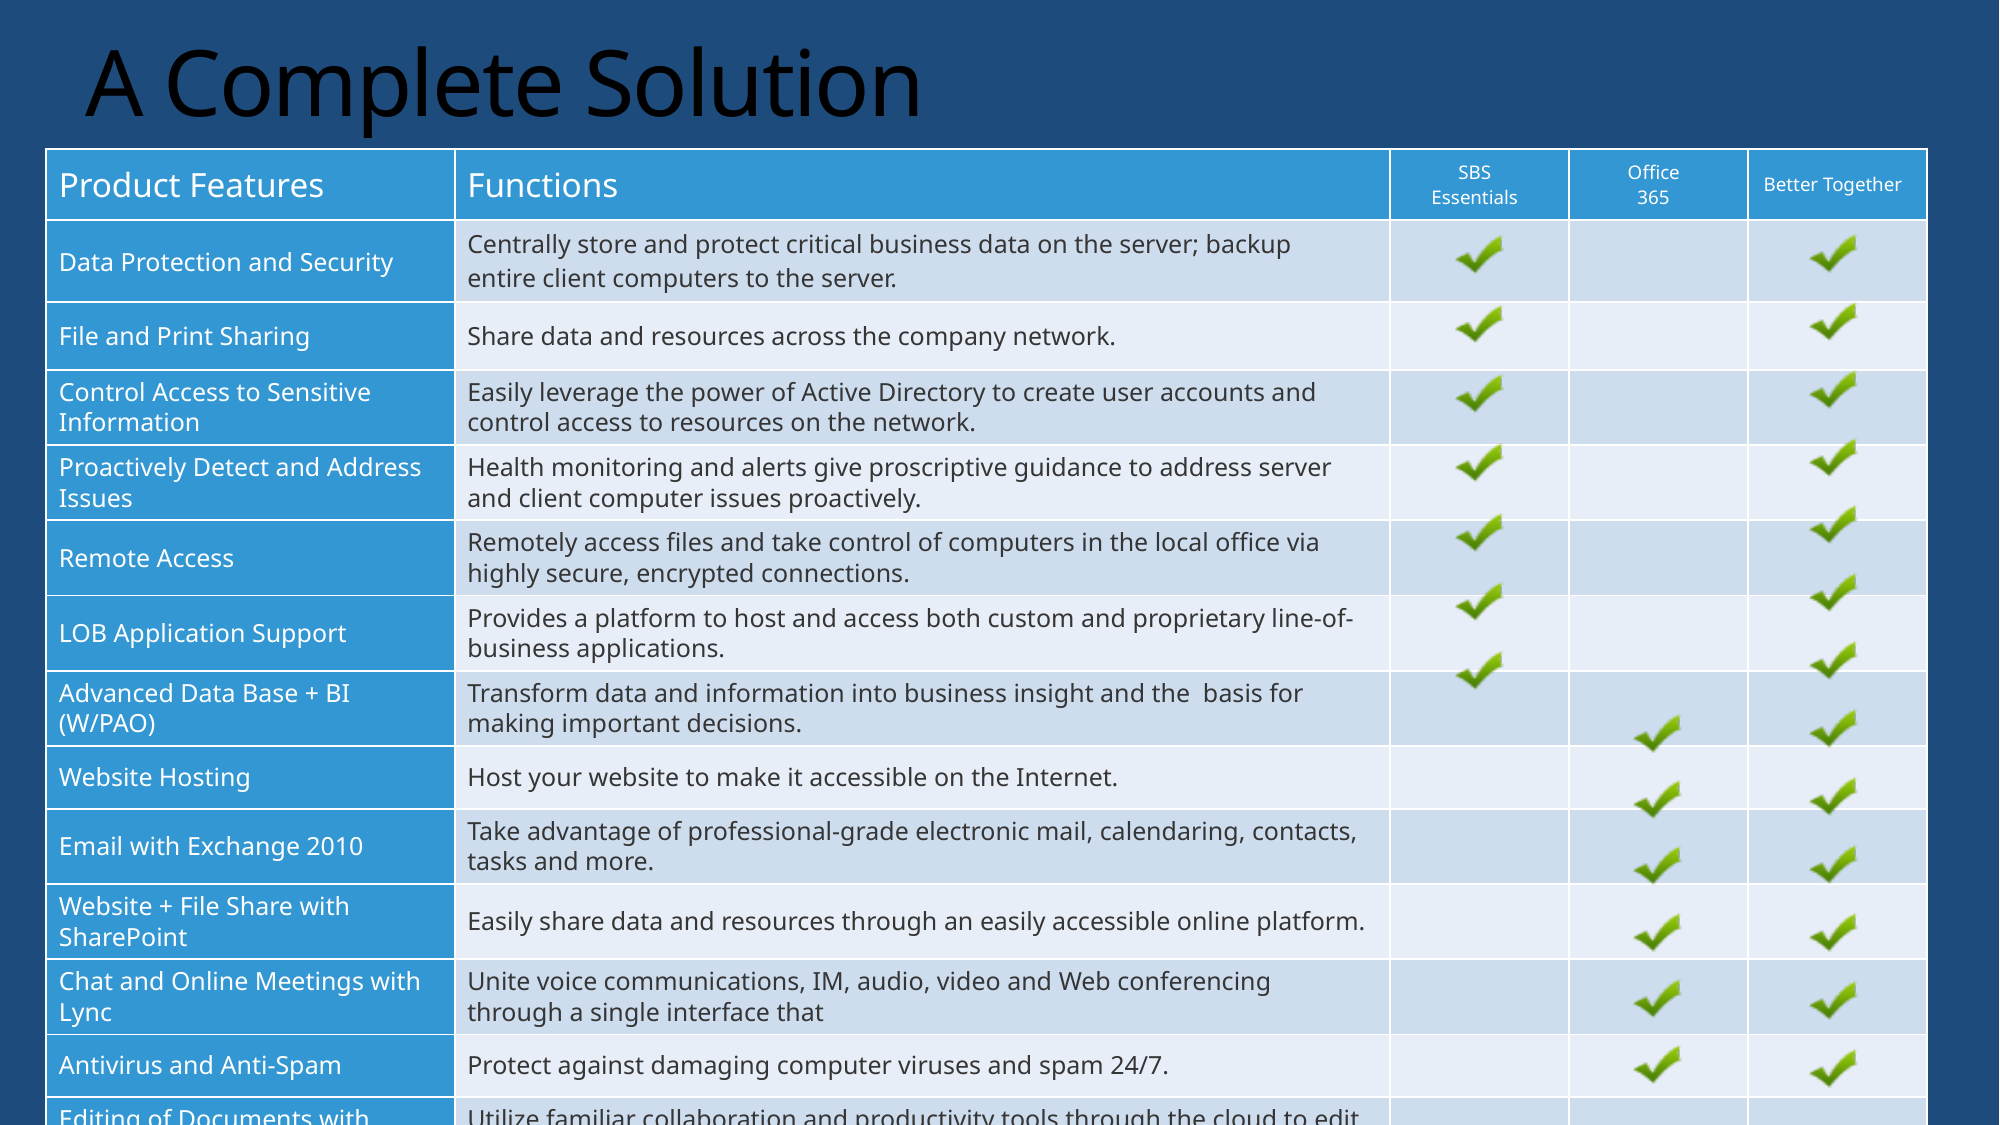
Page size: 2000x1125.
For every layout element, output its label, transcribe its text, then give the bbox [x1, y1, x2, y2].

table_cell [1570, 810, 1747, 883]
table_cell [1570, 885, 1747, 958]
picture [1633, 713, 1684, 754]
table_cell [1391, 446, 1568, 519]
table_cell [1749, 303, 1926, 369]
table_cell [1749, 446, 1926, 519]
table_cell Editing of Documents with Office Web Apps [47, 1098, 454, 1125]
table_cell [1391, 747, 1568, 808]
table_cell [1570, 672, 1747, 745]
table_cell [1570, 303, 1747, 369]
table_cell [1749, 521, 1926, 595]
picture [1809, 504, 1860, 545]
table_header SBS Essentials [1391, 150, 1568, 219]
picture [1809, 980, 1860, 1020]
table_cell [1749, 371, 1926, 444]
table_cell Share data and resources across the company network. [456, 303, 1389, 369]
table_cell Chat and Online Meetings with Lync [47, 960, 454, 1034]
picture [1454, 303, 1506, 344]
table_cell Health monitoring and alerts give proscriptive guidance to address server and client computer issues proactively. [456, 446, 1389, 519]
table_cell Advanced Data Base + BI (W/PAO) [47, 672, 454, 745]
picture [1633, 1044, 1684, 1084]
picture [1809, 912, 1860, 952]
table_cell [1749, 810, 1926, 883]
table_cell Email with Exchange 2010 [47, 810, 454, 883]
picture [1809, 368, 1860, 409]
picture [1454, 373, 1506, 413]
title A Complete Solution [85, 37, 1914, 138]
picture [1809, 233, 1860, 273]
table_cell [1570, 747, 1747, 808]
table_cell [1391, 960, 1568, 1034]
table_cell [1391, 221, 1568, 301]
table_cell Control Access to Sensitive Information [47, 371, 454, 444]
table_cell [1391, 810, 1568, 883]
table_cell [1391, 303, 1568, 369]
table_cell [1749, 596, 1926, 670]
picture [1809, 640, 1860, 681]
picture [1809, 844, 1860, 884]
picture [1633, 911, 1684, 952]
table_header Better Together [1749, 150, 1926, 219]
table_cell [1570, 221, 1747, 301]
table_cell Utilize familiar collaboration and productivity tools through the cloud to edit documents. [456, 1098, 1389, 1125]
table_cell Proactively Detect and Address Issues [47, 446, 454, 519]
table_header Office 365 [1570, 150, 1747, 219]
table_cell [1391, 596, 1568, 670]
table_header Product Features [47, 150, 454, 219]
picture [1809, 708, 1860, 749]
table_cell [1749, 747, 1926, 808]
table_cell Easily share data and resources through an easily accessible online platform. [456, 885, 1389, 958]
picture [1809, 300, 1860, 341]
table_cell Take advantage of professional-grade electronic mail, calendaring, contacts, tasks and more. [456, 810, 1389, 883]
table_cell [1749, 221, 1926, 301]
picture [1454, 442, 1506, 483]
table_header Functions [456, 150, 1389, 219]
table_cell Website + File Share with SharePoint [47, 885, 454, 958]
table_cell [1391, 1035, 1568, 1096]
table_cell Transform data and information into business insight and the basis for making important decisions. [456, 672, 1389, 745]
picture [1809, 572, 1860, 613]
table_cell [1570, 1098, 1747, 1125]
table_cell Protect against damaging computer viruses and spam 24/7. [456, 1035, 1389, 1096]
table_cell Remote Access [47, 521, 454, 595]
table_cell Unite voice communications, IM, audio, video and Web conferencing through a single interface that [456, 960, 1389, 1034]
table_cell [1749, 1035, 1926, 1096]
table_cell [1391, 1098, 1568, 1125]
table_cell [1749, 960, 1926, 1034]
picture [1454, 511, 1506, 552]
table_cell [1749, 672, 1926, 745]
picture [1633, 845, 1684, 886]
table_cell [1570, 446, 1747, 519]
table_cell Provides a platform to host and access both custom and proprietary line-of-business applications. [456, 596, 1389, 670]
picture [1454, 234, 1506, 274]
table_cell Host your website to make it accessible on the Internet. [456, 747, 1389, 808]
table_cell [1570, 596, 1747, 670]
picture [1633, 779, 1684, 820]
table_cell Data Protection and Security [47, 221, 454, 301]
table_cell [1391, 371, 1568, 444]
table_cell [1570, 1035, 1747, 1096]
picture [1454, 650, 1506, 691]
picture [1454, 581, 1506, 621]
table_cell [1749, 885, 1926, 958]
table_cell File and Print Sharing [47, 303, 454, 369]
table_cell [1570, 960, 1747, 1034]
table_cell LOB Application Support [47, 596, 454, 670]
table_cell [1391, 885, 1568, 958]
table_cell Easily leverage the power of Active Directory to create user accounts and control access to resources on the network. [456, 371, 1389, 444]
picture [1633, 977, 1684, 1018]
table_cell Antivirus and Anti-Spam [47, 1035, 454, 1096]
table_cell [1749, 1098, 1926, 1125]
table_cell Remotely access files and take control of computers in the local office via highly secure, encrypted connections. [456, 521, 1389, 595]
table_cell Website Hosting [47, 747, 454, 808]
table_cell [1391, 521, 1568, 595]
table_cell [1570, 371, 1747, 444]
table_cell [1570, 521, 1747, 595]
table_cell Centrally store and protect critical business data on the server; backup entire client computers to the server. [456, 221, 1389, 301]
picture [1809, 1048, 1860, 1088]
picture [1809, 776, 1860, 816]
table_cell [1391, 672, 1568, 745]
picture [1809, 436, 1860, 477]
